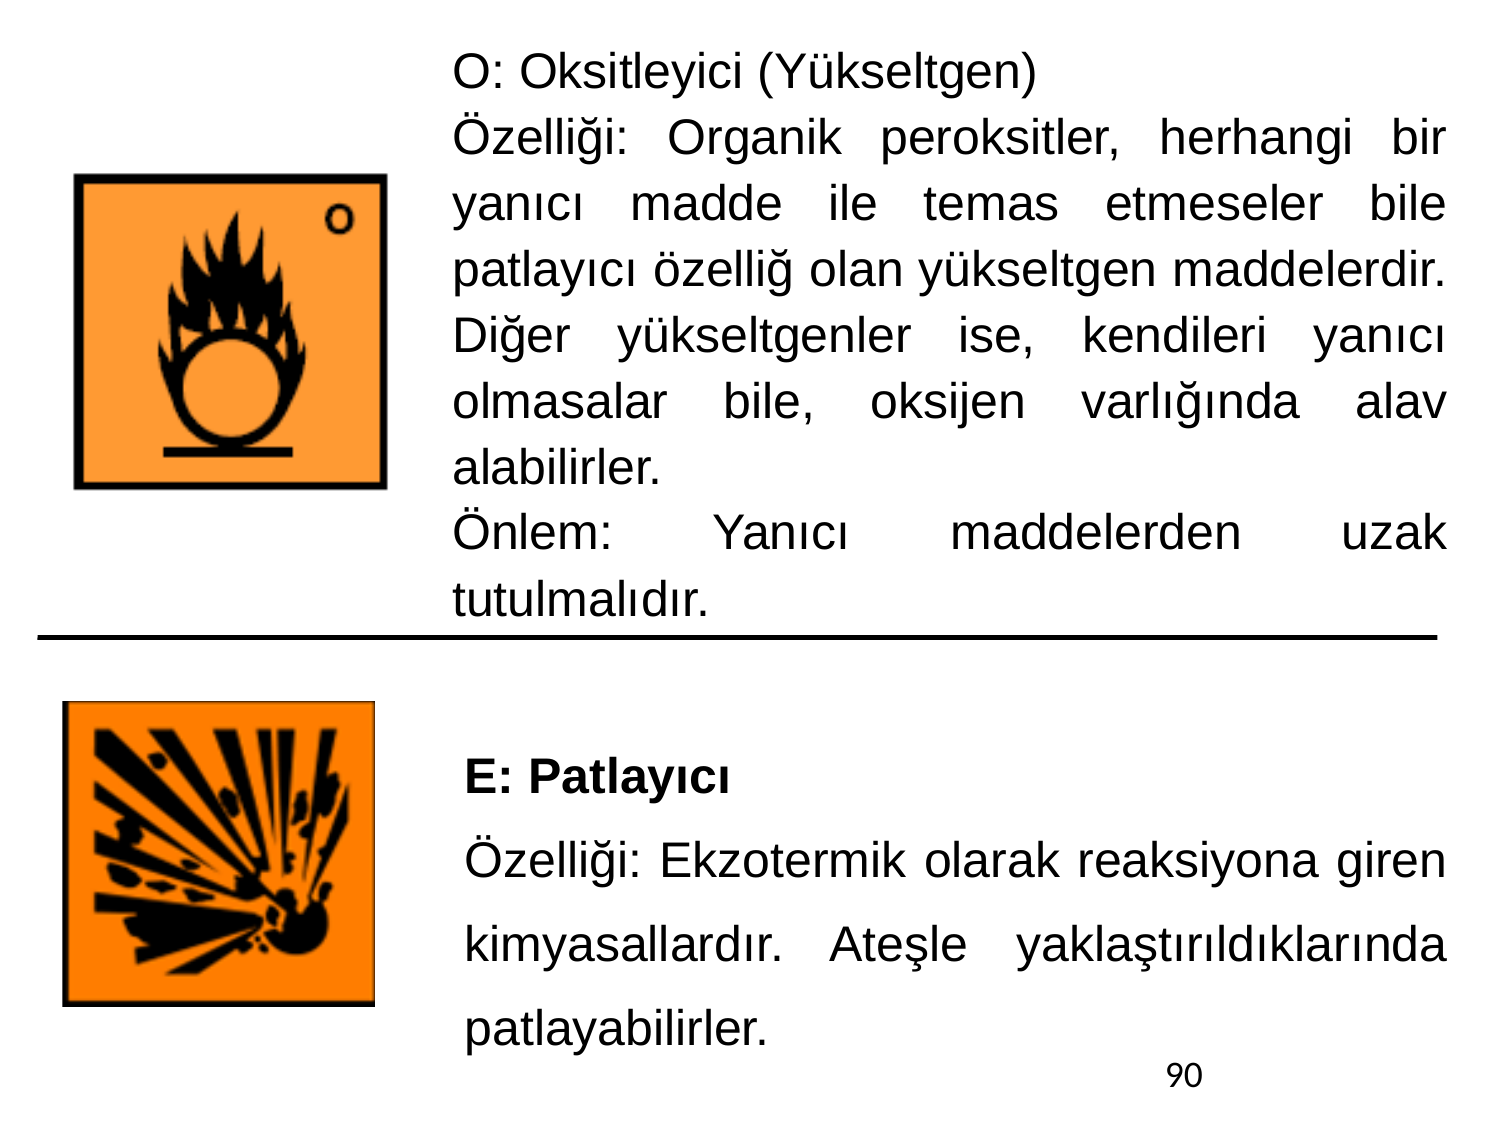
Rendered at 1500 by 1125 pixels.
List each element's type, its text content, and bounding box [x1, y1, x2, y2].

slide_number 90 [1074, 1073, 1425, 1103]
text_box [37, 24, 1463, 1064]
